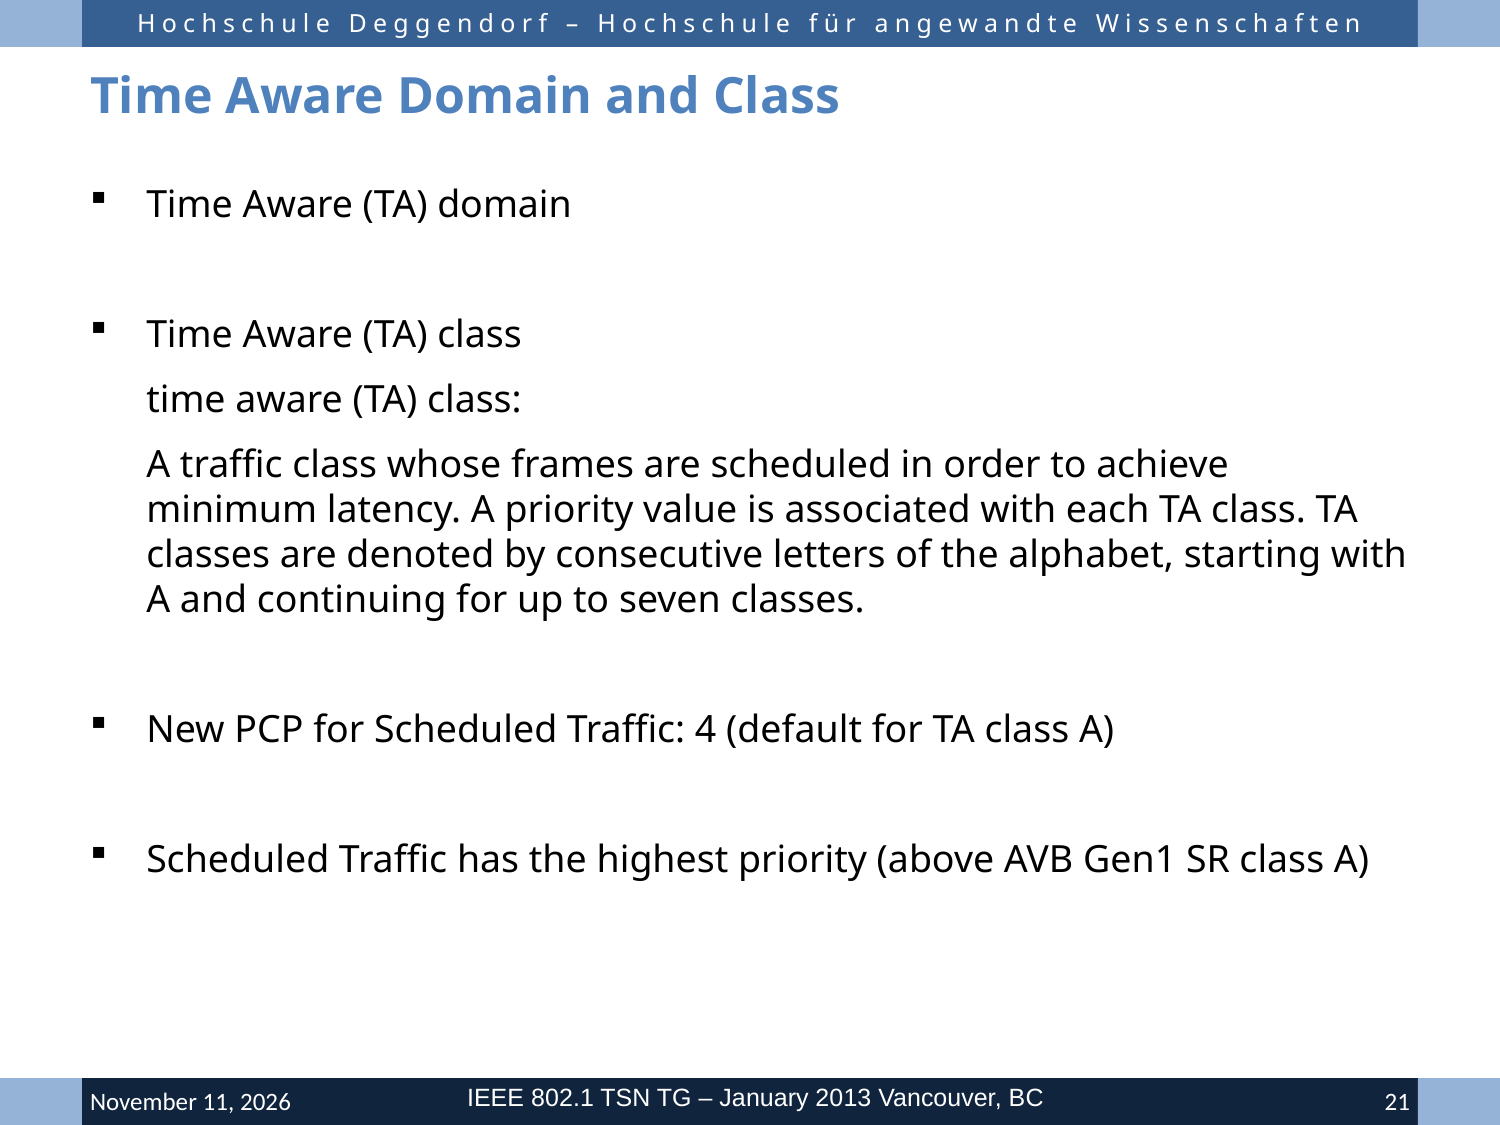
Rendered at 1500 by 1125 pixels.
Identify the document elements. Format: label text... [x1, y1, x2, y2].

title Time Aware Domain and Class [74, 58, 1426, 130]
list Time Aware (TA) domain Time Aware (TA) class time aware (TA) class: A traffic class whose frames are scheduled in order to achieve minimum latency. A priority value is associated with each TA class. TA classes are denoted by consecutive letters of the alphabet, starting with A and continuing for up to seven classes. New PCP for Scheduled Traffic: 4 (default for TA class A) Scheduled Traffic has the highest priority (above AVB Gen1 SR class A) [74, 172, 1426, 979]
slide_number 21 [1081, 1082, 1425, 1118]
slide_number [75, 1082, 425, 1118]
footer IEEE 802.1 TSN TG – January 2013 Vancouver, BC [431, 1075, 1081, 1118]
